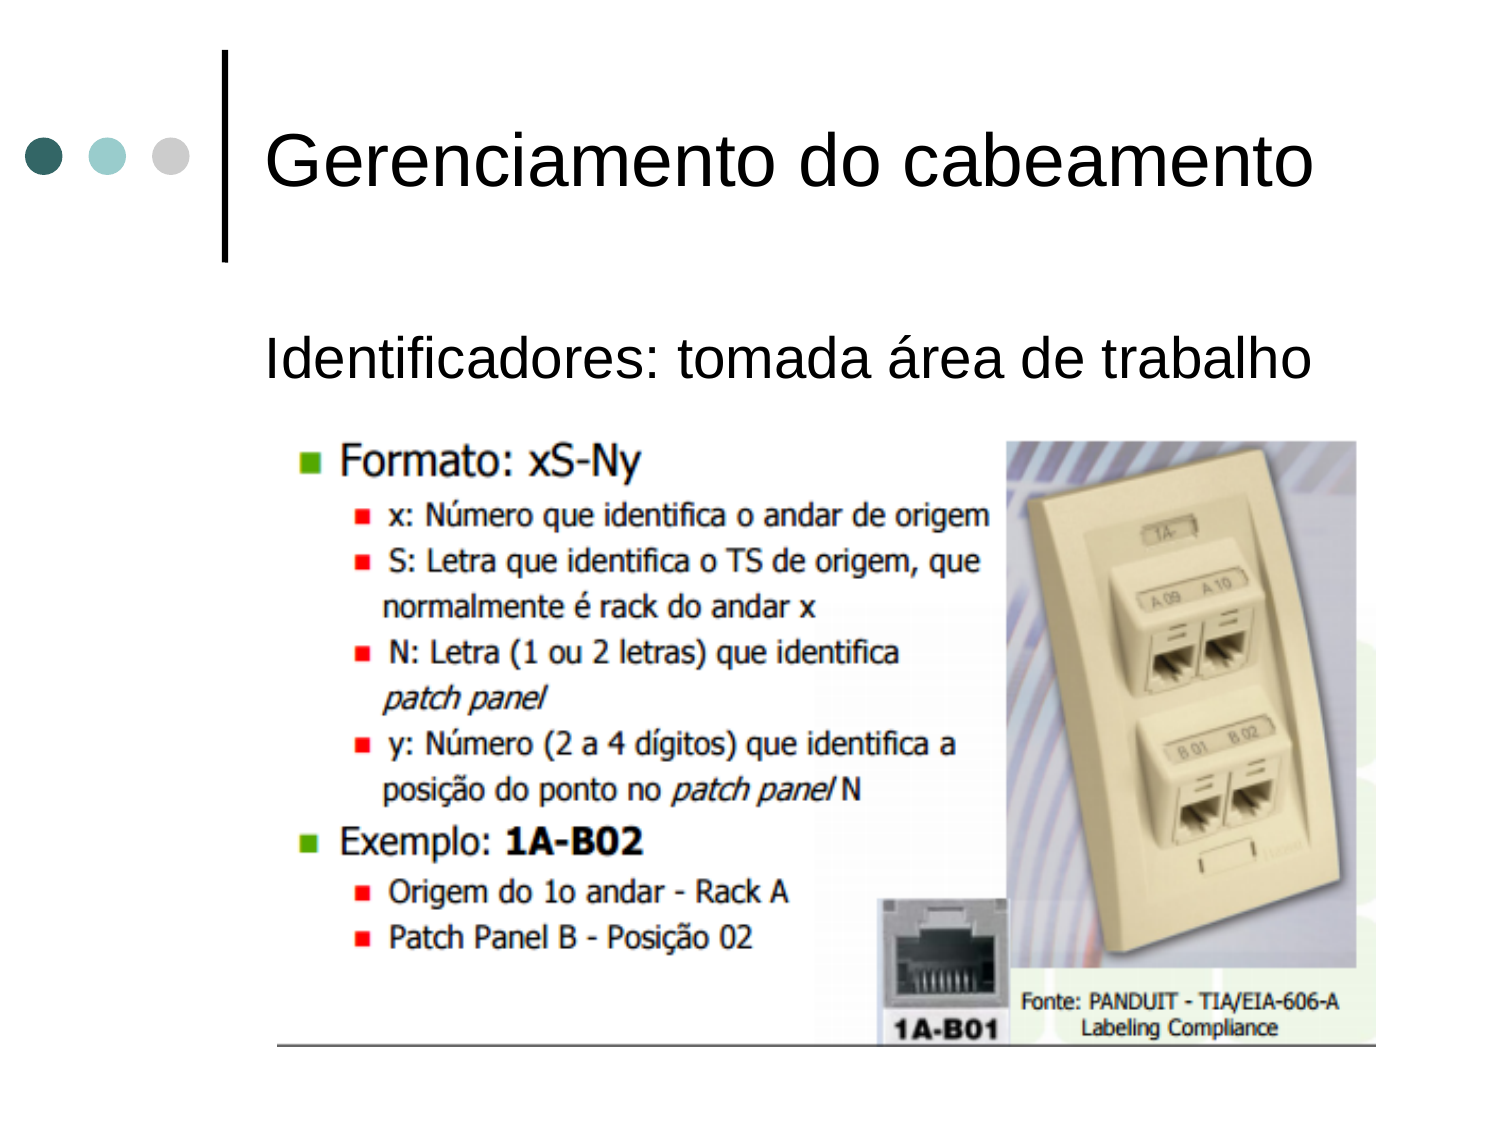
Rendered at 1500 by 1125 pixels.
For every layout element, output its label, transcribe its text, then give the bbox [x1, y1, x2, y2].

list Identificadores: tomada área de trabalho [249, 312, 1400, 988]
picture [277, 420, 1377, 1048]
title Gerenciamento do cabeamento [249, 31, 1400, 282]
